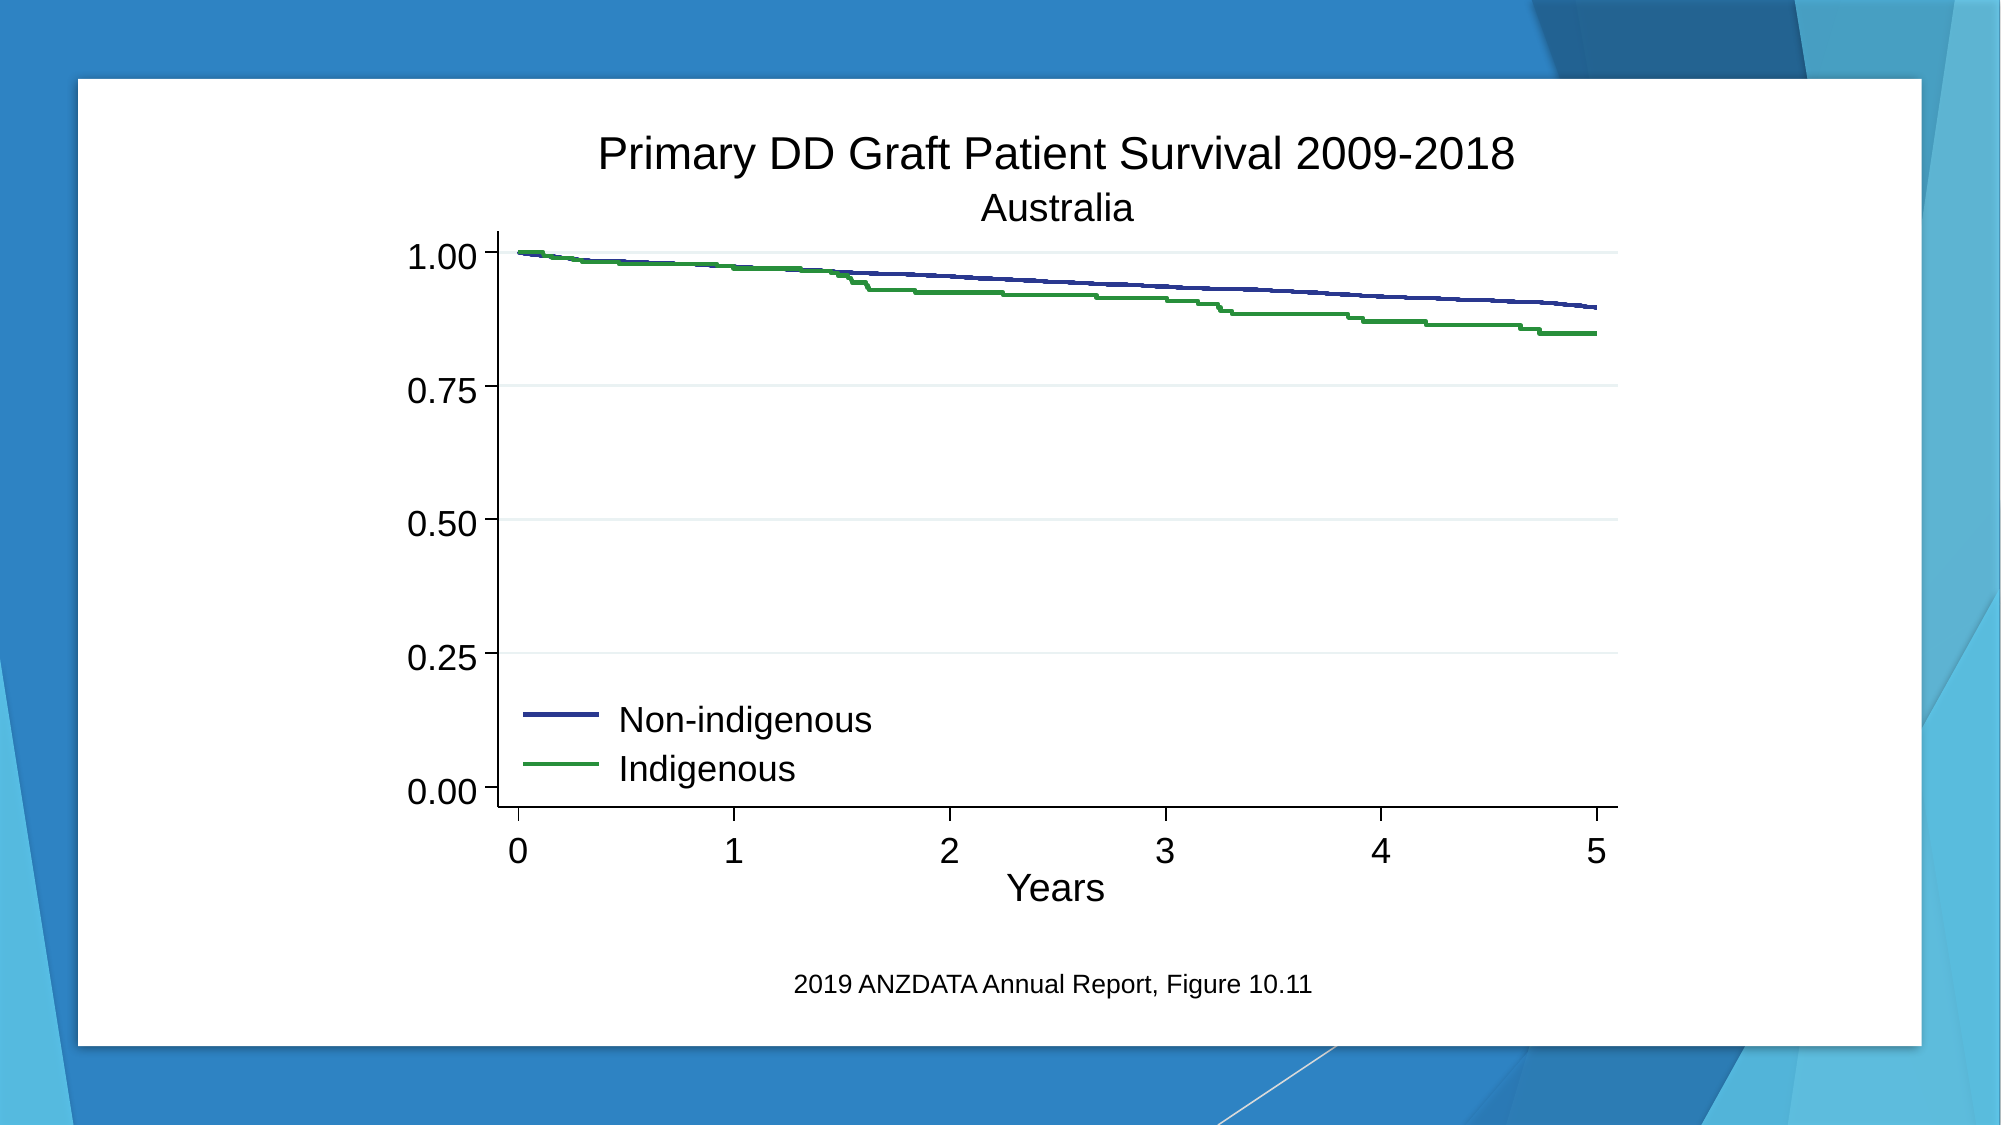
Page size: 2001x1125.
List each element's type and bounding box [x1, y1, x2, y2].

text_box [0, 0, 2000, 1125]
picture [350, 89, 1650, 1036]
